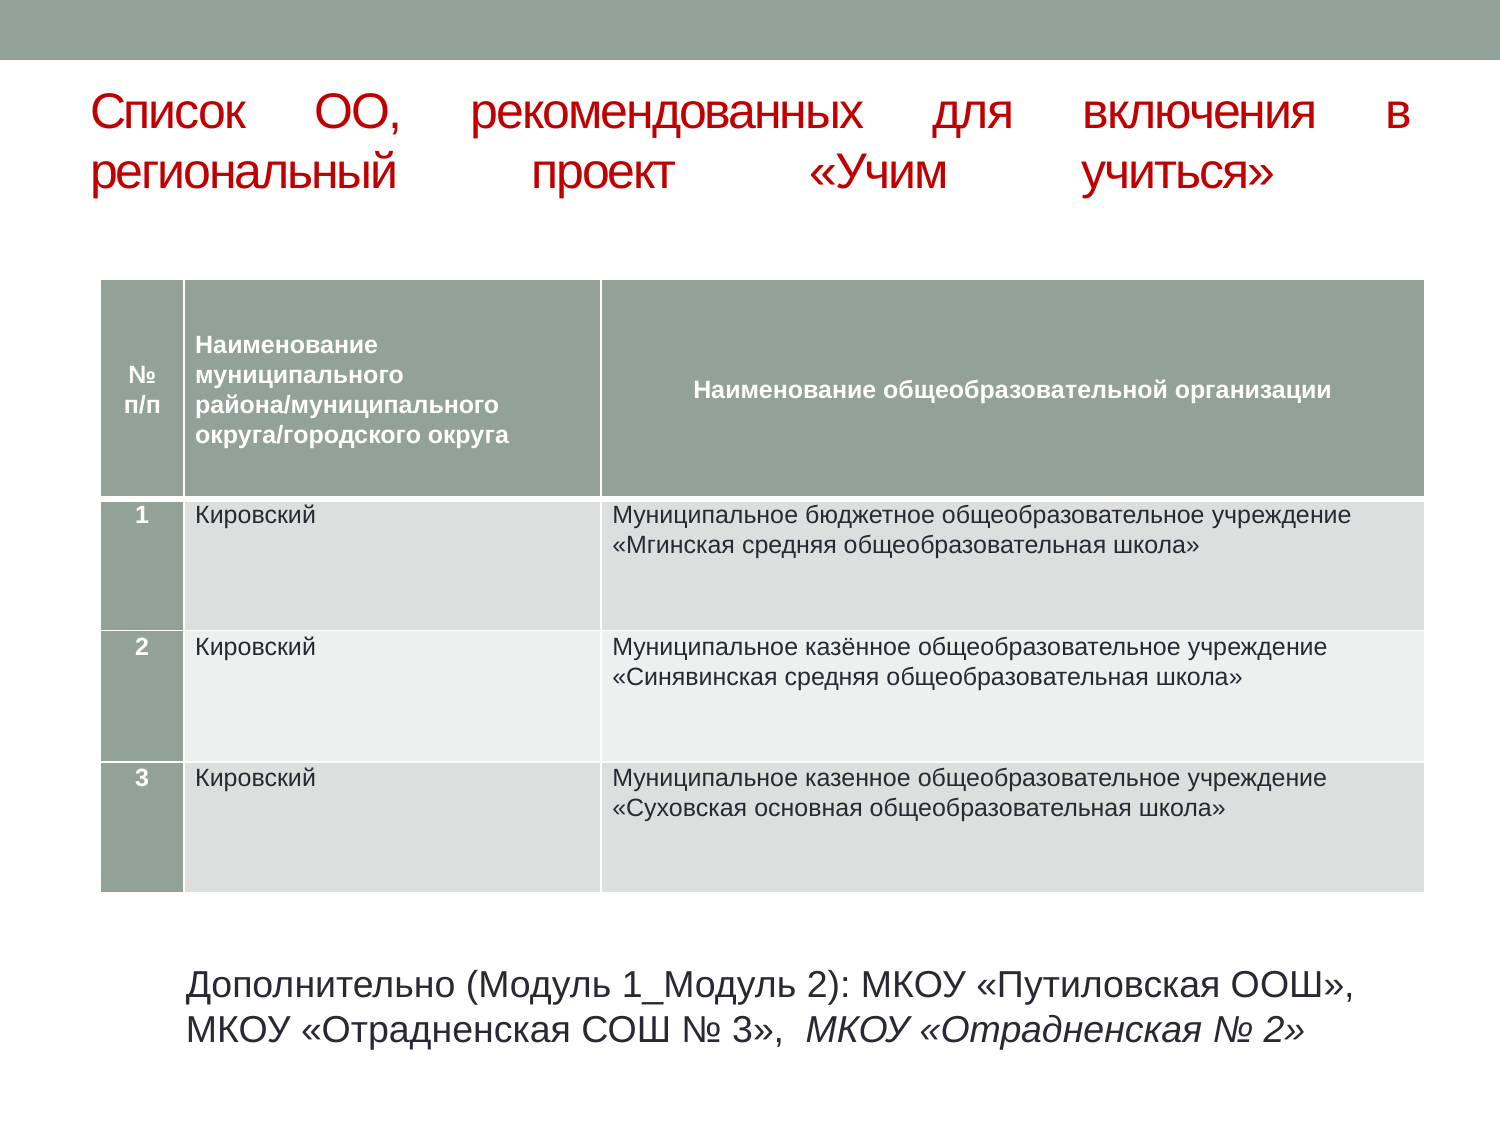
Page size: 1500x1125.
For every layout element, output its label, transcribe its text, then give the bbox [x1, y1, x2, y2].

table_cell 3 [101, 763, 183, 892]
text_box Дополнительно (Модуль 1_Модуль 2): МКОУ «Путиловская ООШ», МКОУ «Отрадненская СОШ № 3», МКОУ «Отрадненская № 2» [171, 952, 1376, 1057]
title Список ОО, рекомендованных для включения в региональный проект «Учим учиться» [75, 87, 1425, 250]
table_cell Муниципальное бюджетное общеобразовательное учреждение «Мгинская средняя общеобразовательная школа» [602, 502, 1424, 630]
table_cell 1 [101, 502, 183, 630]
table_cell Кировский [185, 631, 600, 761]
table_cell Кировский [185, 763, 600, 892]
table_header Наименование муниципального района/муниципального округа/городского округа [185, 280, 600, 496]
table_cell 2 [101, 631, 183, 761]
table_cell Муниципальное казенное общеобразовательное учреждение «Суховская основная общеобразовательная школа» [602, 763, 1424, 892]
table_cell Муниципальное казённое общеобразовательное учреждение «Синявинская средняя общеобразовательная школа» [602, 631, 1424, 761]
table_header № п/п [101, 280, 183, 496]
table_header Наименование общеобразовательной организации [602, 280, 1424, 496]
table_cell Кировский [185, 502, 600, 630]
